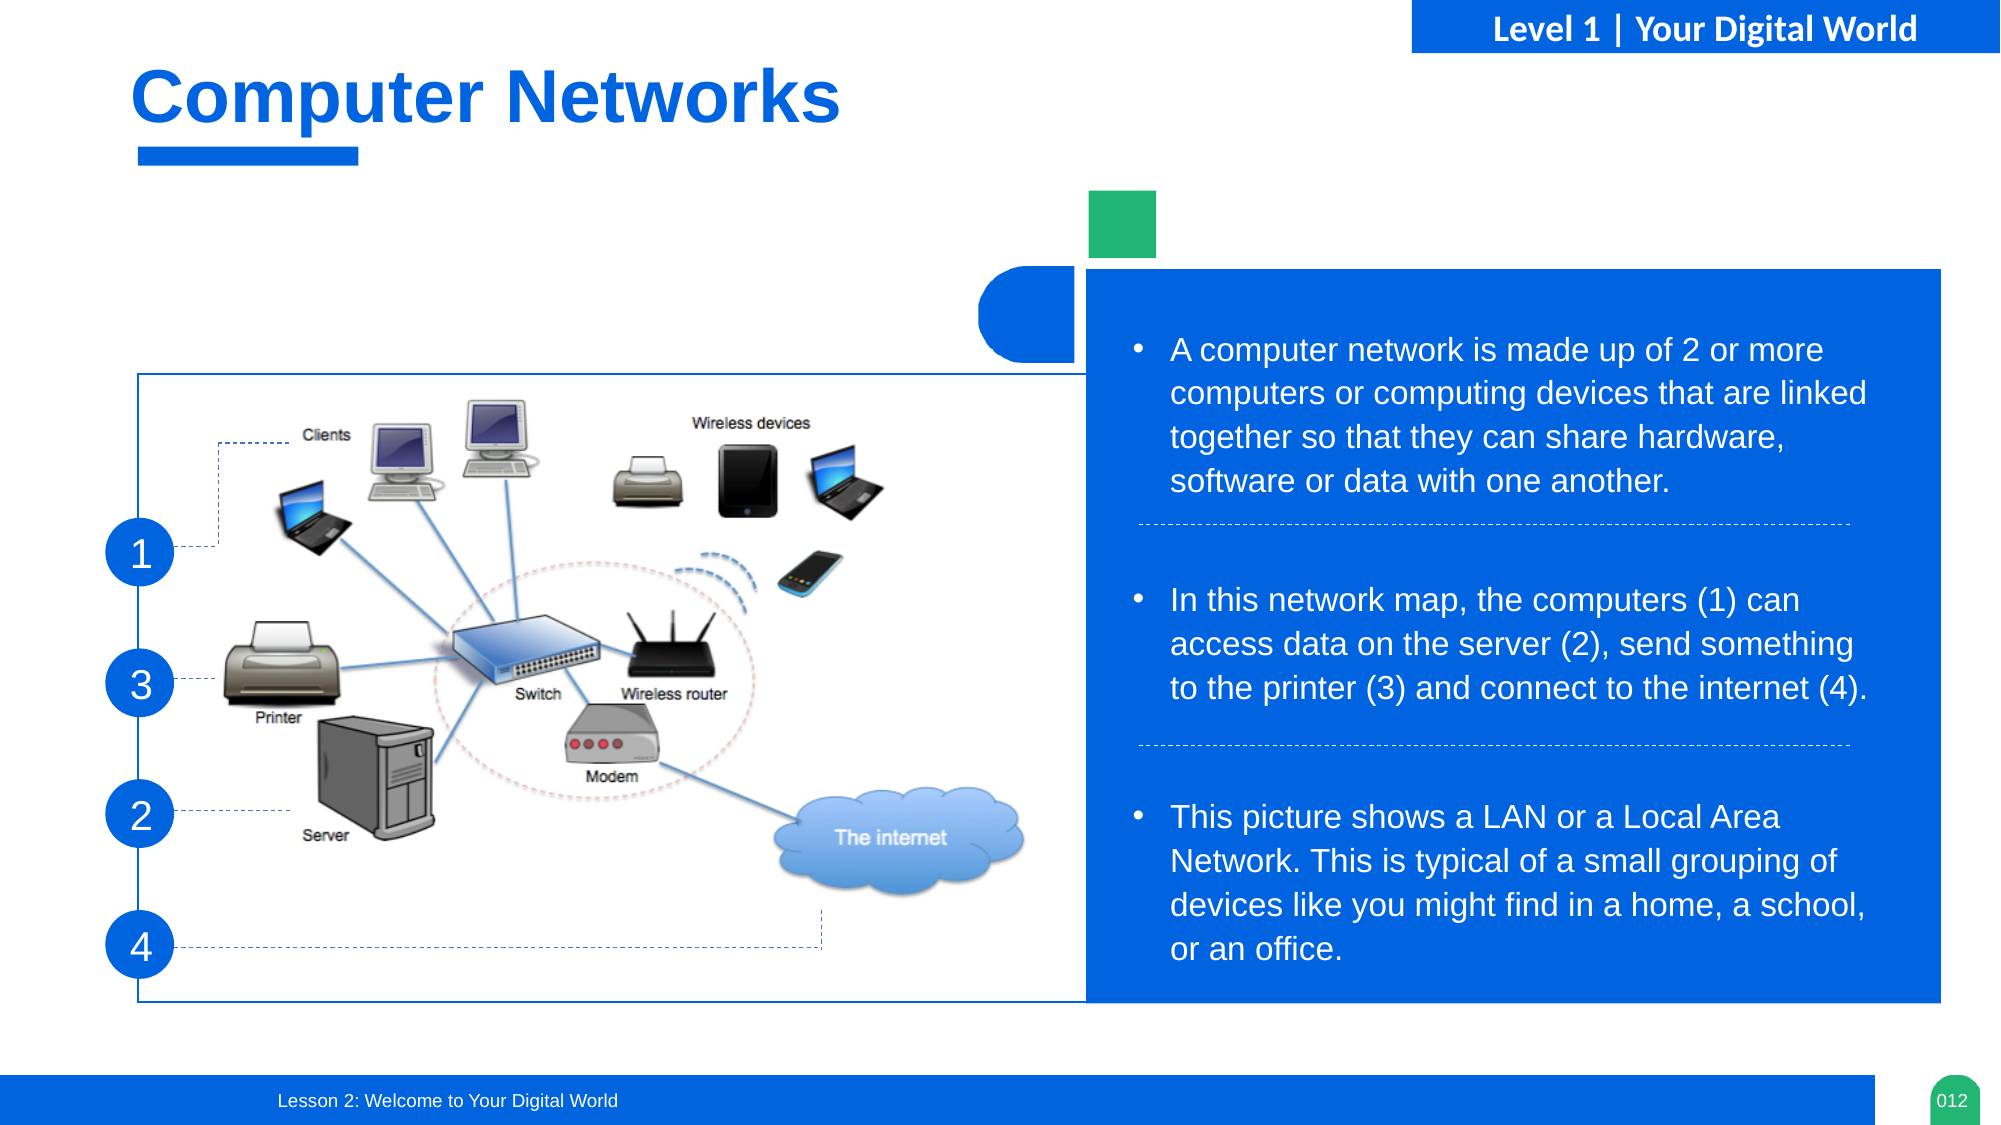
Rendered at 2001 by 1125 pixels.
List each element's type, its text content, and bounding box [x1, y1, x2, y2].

text_box [1088, 190, 1157, 259]
text_box 3 [104, 647, 176, 719]
text_box Level 1 | Your Digital World [1411, 0, 2000, 54]
picture [218, 376, 1042, 910]
text_box Computer Networks [115, 50, 1841, 166]
picture [978, 266, 1075, 363]
slide_number 012 [1903, 1077, 1984, 1123]
text_box A computer network is made up of 2 or more computers or computing devices that are linked together so that they can share hardware, software or data with one another. In this network map, the computers (1) can access data on the server (2), send something to the printer (3) and connect to the internet (4). This picture shows a LAN or a Local Area Network. This is typical of a small grouping of devices like you might find in a home, a school, or an office. [1118, 316, 1895, 979]
text_box [137, 146, 359, 167]
text_box [1085, 268, 1942, 1004]
footer Lesson 2: Welcome to Your Digital World [262, 1077, 938, 1123]
text_box 1 [104, 516, 176, 588]
text_box [137, 373, 1090, 1003]
text_box 4 [104, 909, 176, 980]
text_box 2 [104, 778, 176, 850]
